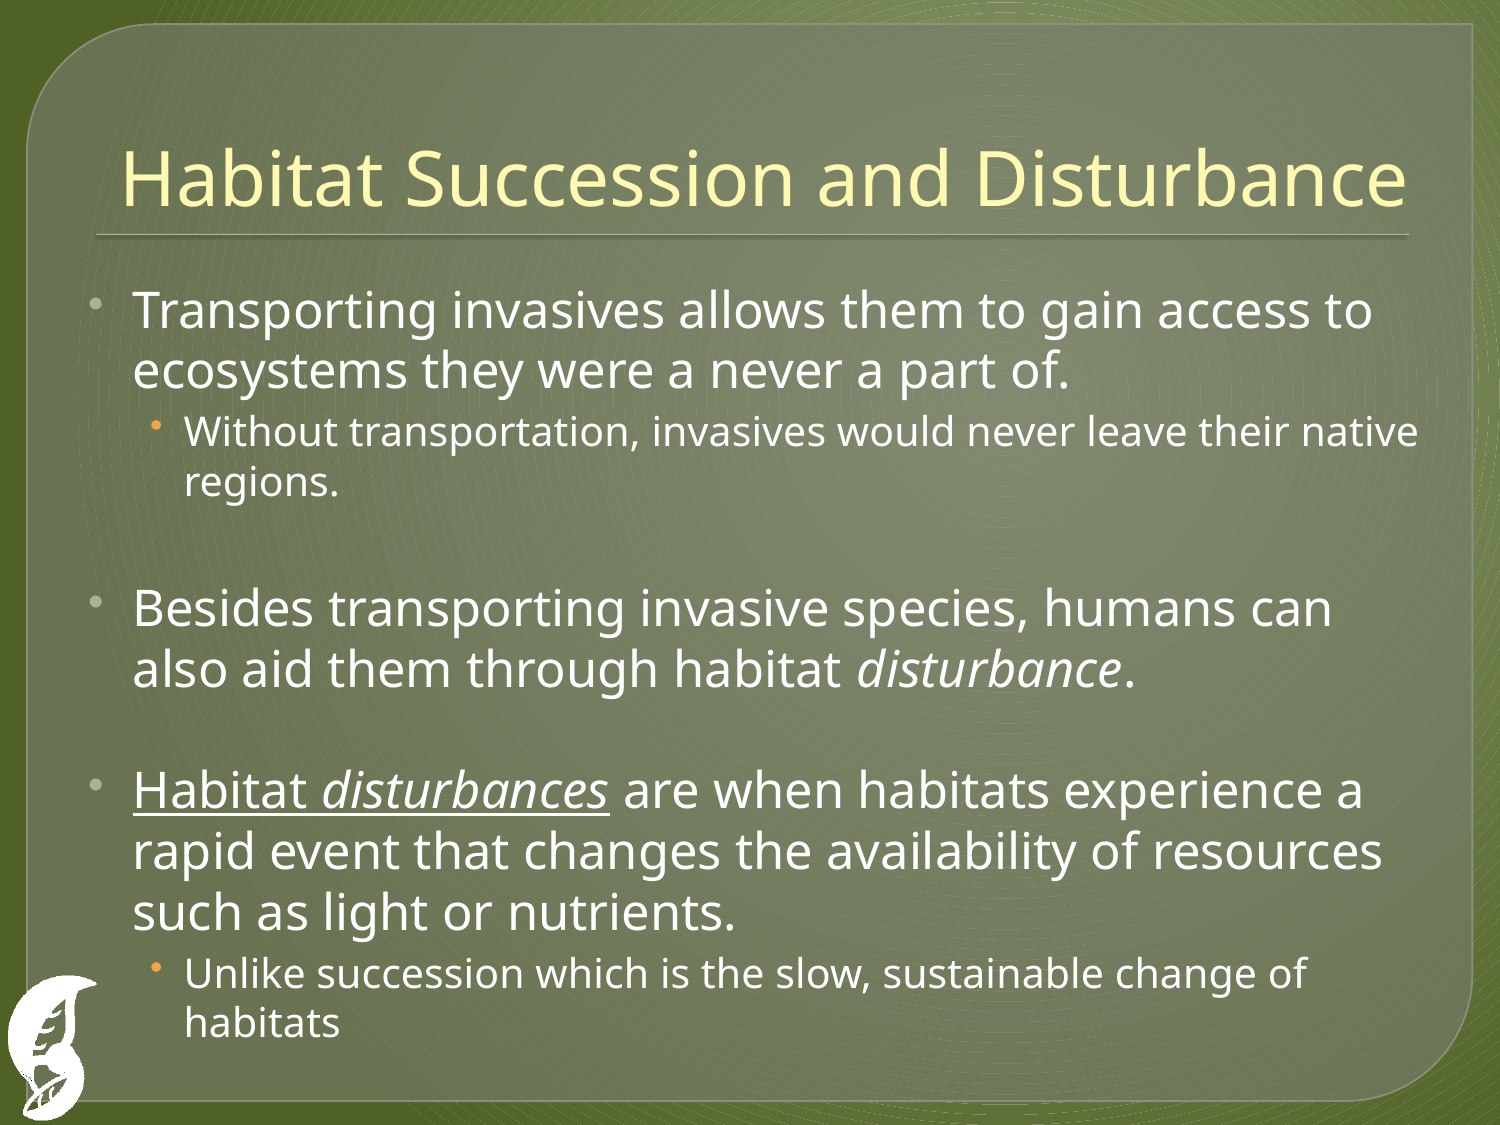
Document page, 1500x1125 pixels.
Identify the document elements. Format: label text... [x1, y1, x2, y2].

list Transporting invasives allows them to gain access to ecosystems they were a never a part of. Without transportation, invasives would never leave their native regions. Besides transporting invasive species, humans can also aid them through habitat disturbance. Habitat disturbances are when habitats experience a rapid event that changes the availability of resources such as light or nutrients. Unlike succession which is the slow, sustainable change of habitats [75, 270, 1450, 1063]
title Habitat Succession and Disturbance [75, 41, 1425, 230]
